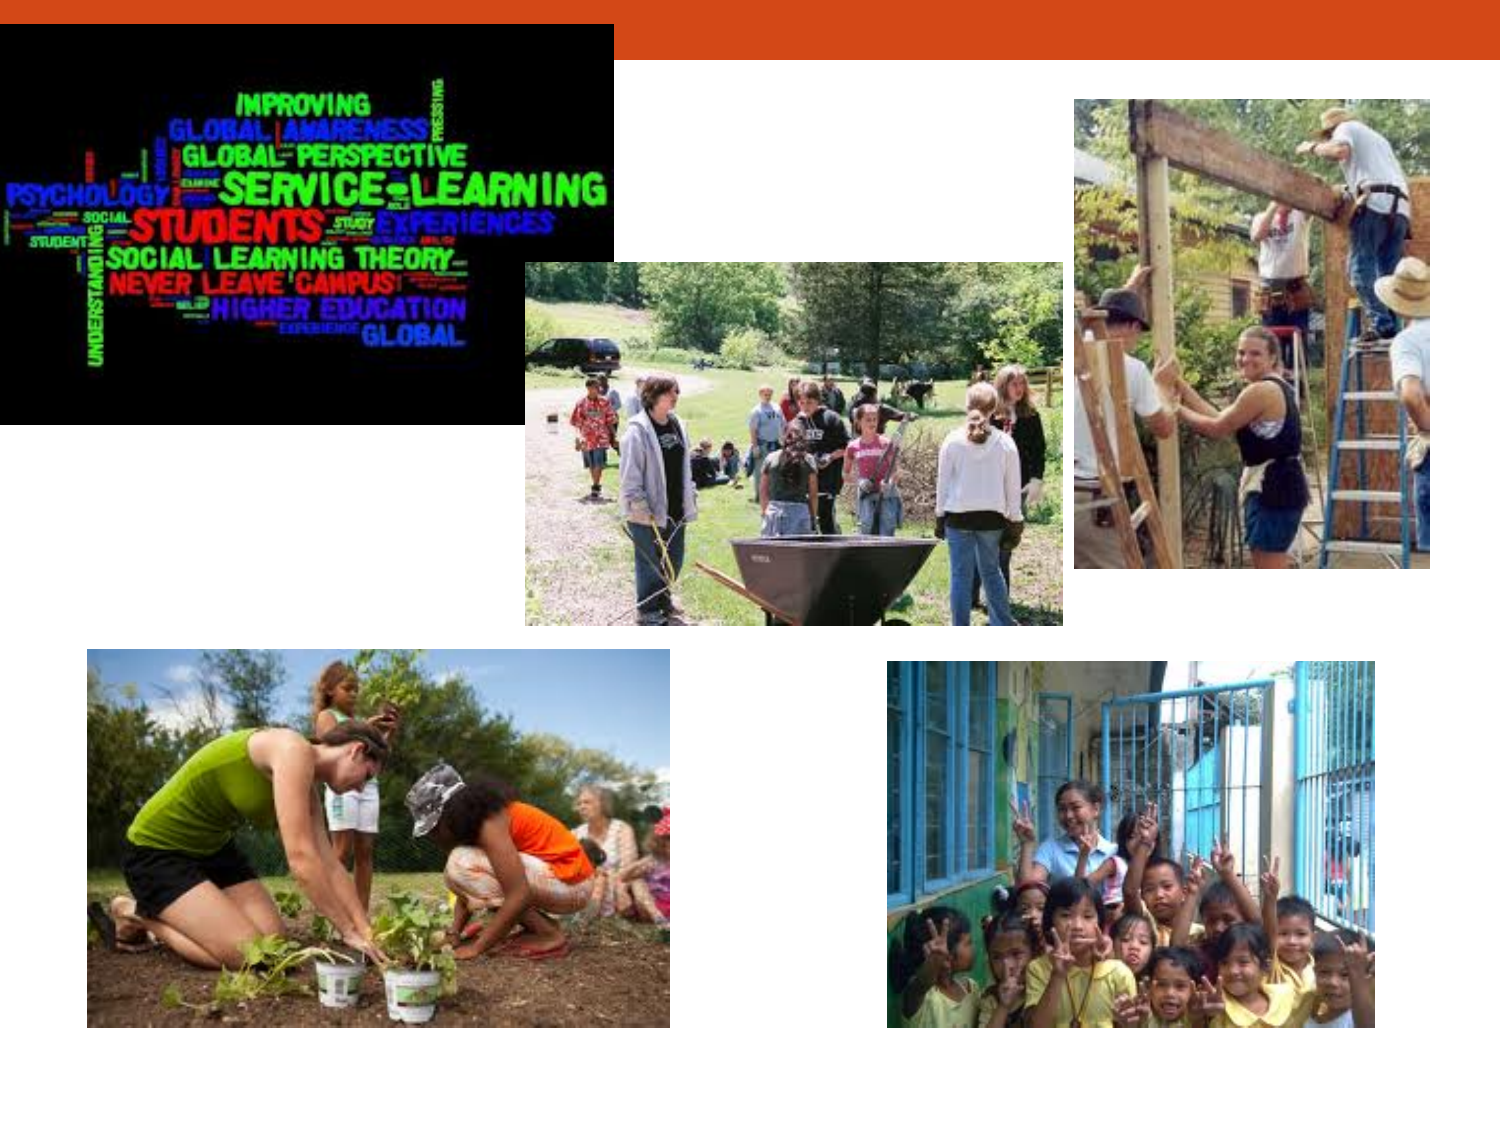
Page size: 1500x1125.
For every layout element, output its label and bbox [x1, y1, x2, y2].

picture [1074, 99, 1430, 569]
picture [887, 661, 1376, 1028]
picture [0, 24, 1064, 626]
picture [87, 649, 671, 1028]
